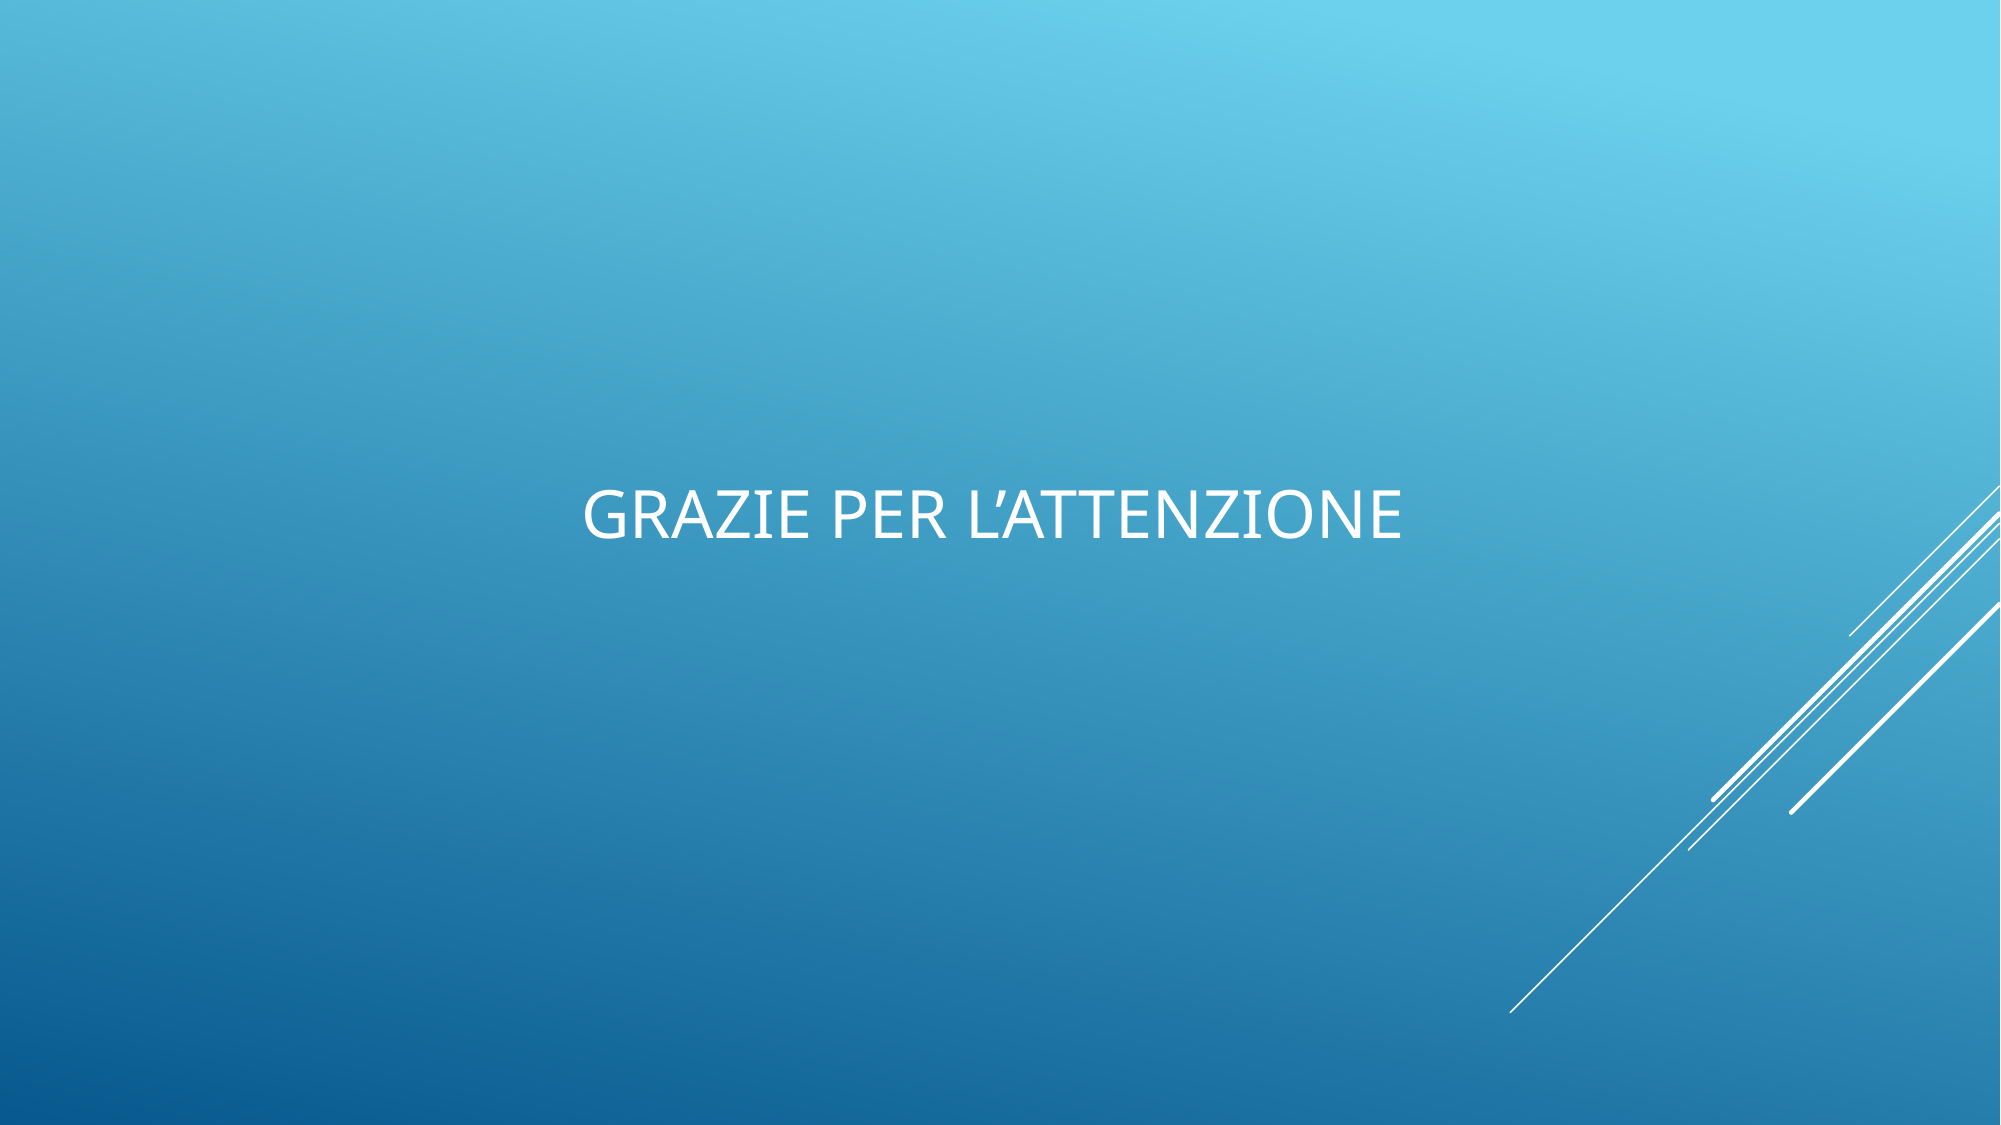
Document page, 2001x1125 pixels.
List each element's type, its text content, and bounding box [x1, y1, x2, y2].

text_box Grazie per l’attenzione [245, 464, 1741, 559]
